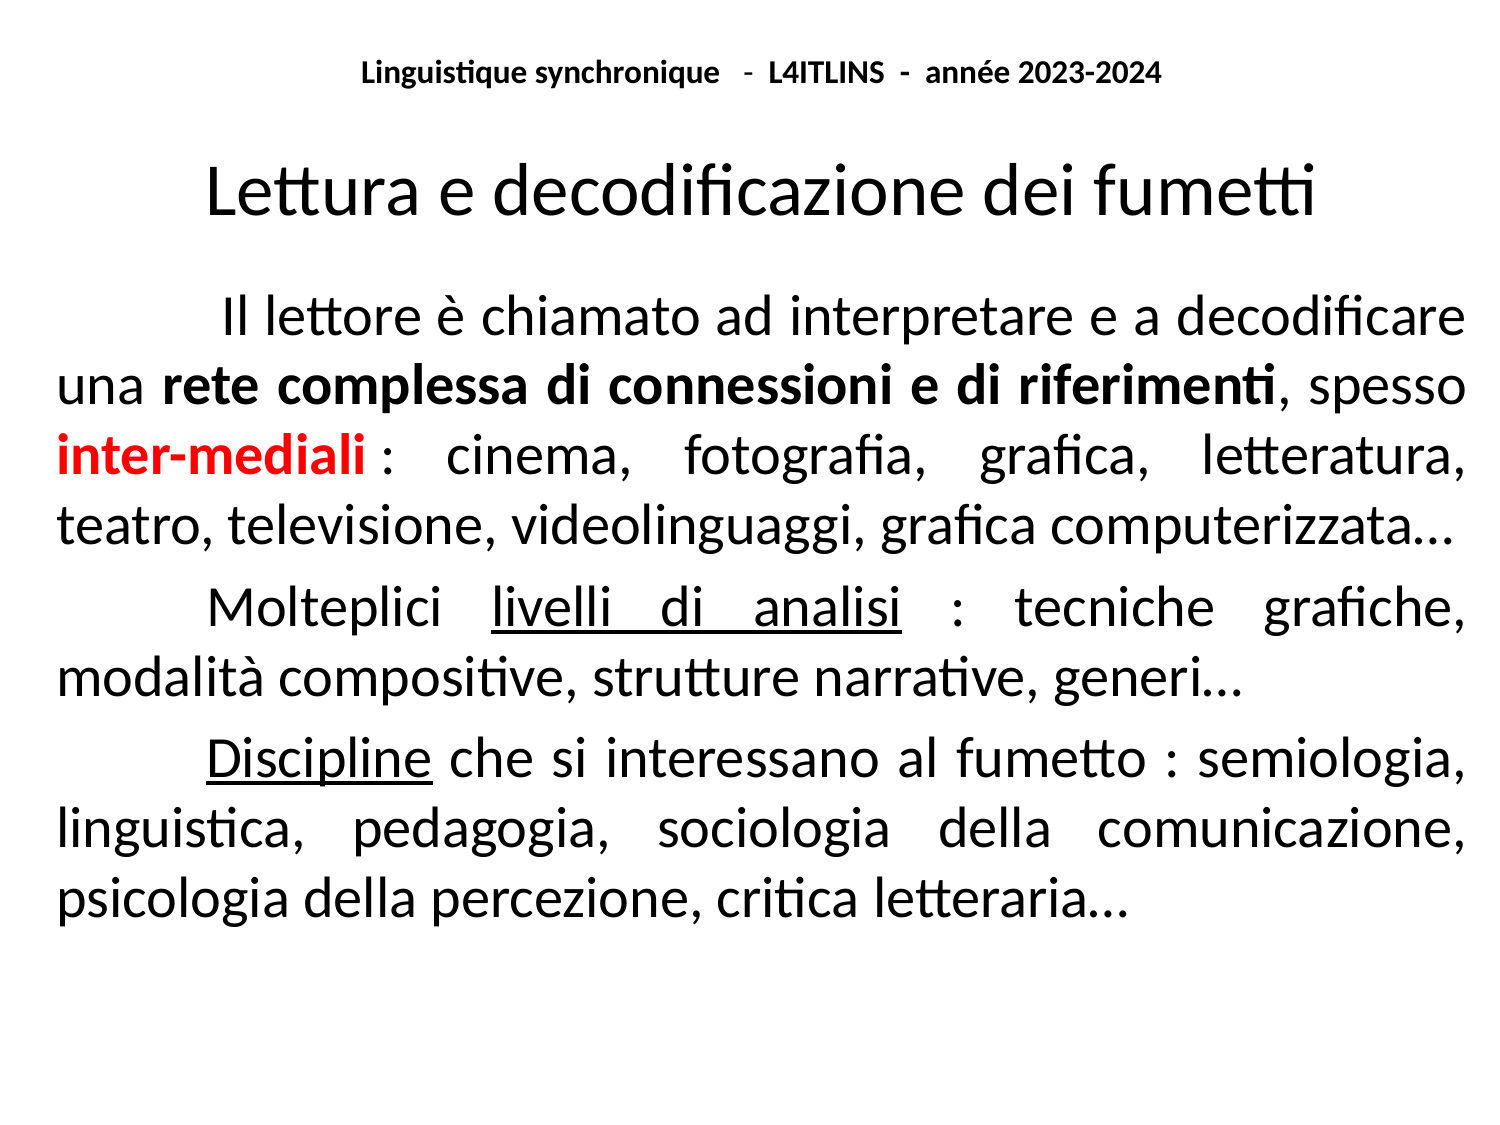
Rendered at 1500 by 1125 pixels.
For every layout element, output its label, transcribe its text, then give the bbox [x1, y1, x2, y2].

list Linguistique synchronique - L4ITLINS - année 2023-2024 Lettura e decodificazione dei fumetti Il lettore è chiamato ad interpretare e a decodificare una rete complessa di connessioni e di riferimenti, spesso inter-mediali : cinema, fotografia, grafica, letteratura, teatro, televisione, videolinguaggi, grafica computerizzata… Molteplici livelli di analisi : tecniche grafiche, modalità compositive, strutture narrative, generi… Discipline che si interessano al fumetto : semiologia, linguistica, pedagogia, sociologia della comunicazione, psicologia della percezione, critica letteraria… [41, 42, 1483, 1094]
